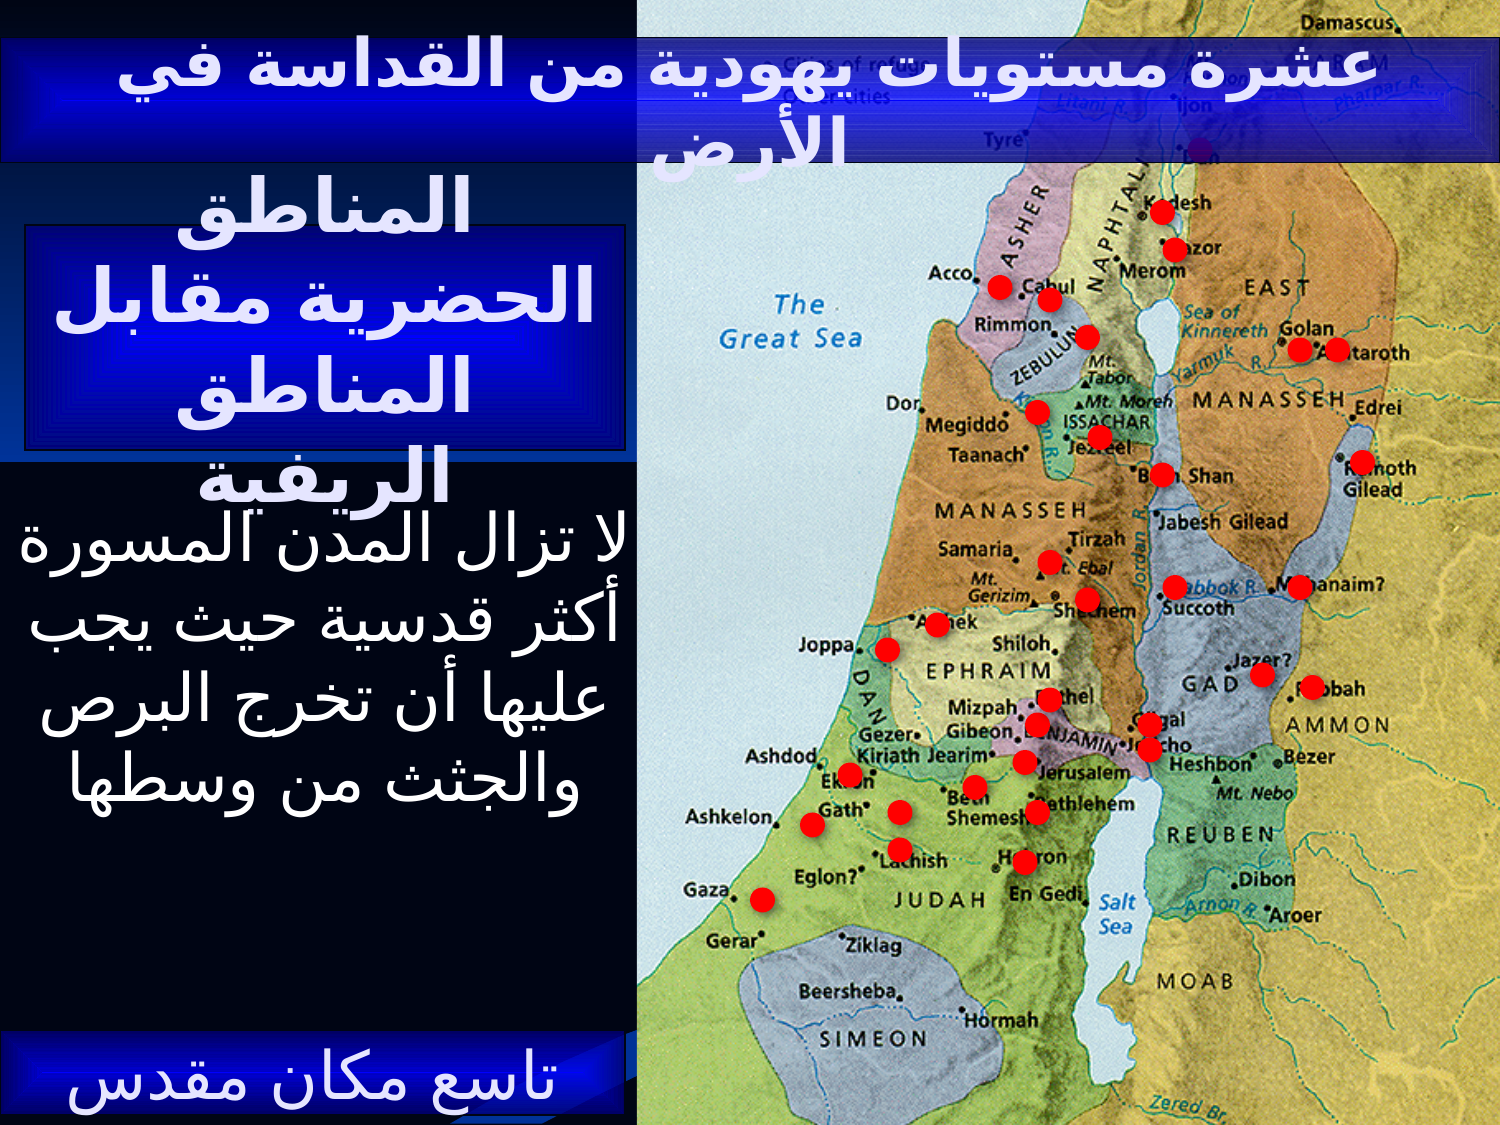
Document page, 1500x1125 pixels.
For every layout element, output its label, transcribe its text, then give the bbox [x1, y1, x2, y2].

text_box عشرة مستويات يهودية من القداسة في الأرض [0, 37, 631, 163]
text_box تاسع مكان مقدس [0, 1029, 625, 1115]
title المناطق الحضرية مقابل المناطق الريفية [24, 224, 626, 451]
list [636, 0, 1500, 1125]
text_box لا تزال المدن المسورة أكثر قدسية حيث يجب عليها أن تخرج البرص والجثث من وسطها [0, 487, 631, 822]
